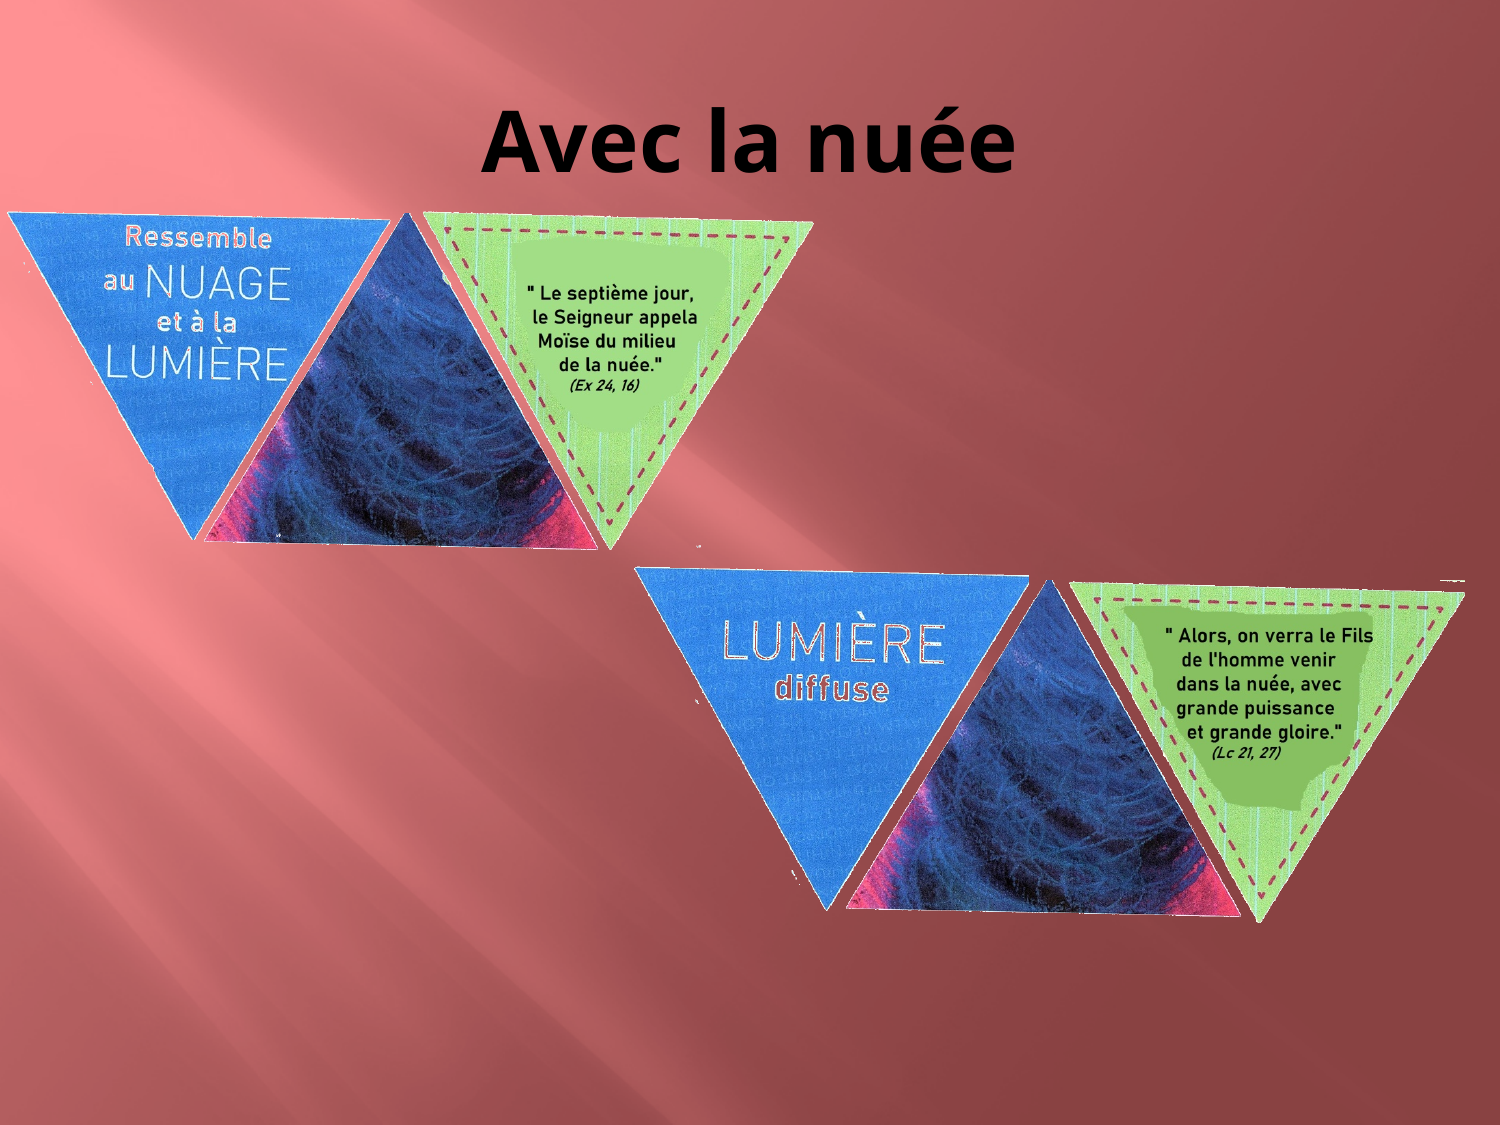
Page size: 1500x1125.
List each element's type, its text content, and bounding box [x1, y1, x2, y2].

title Avec la nuée [75, 45, 1425, 233]
picture [0, 208, 816, 550]
picture [632, 562, 1465, 924]
